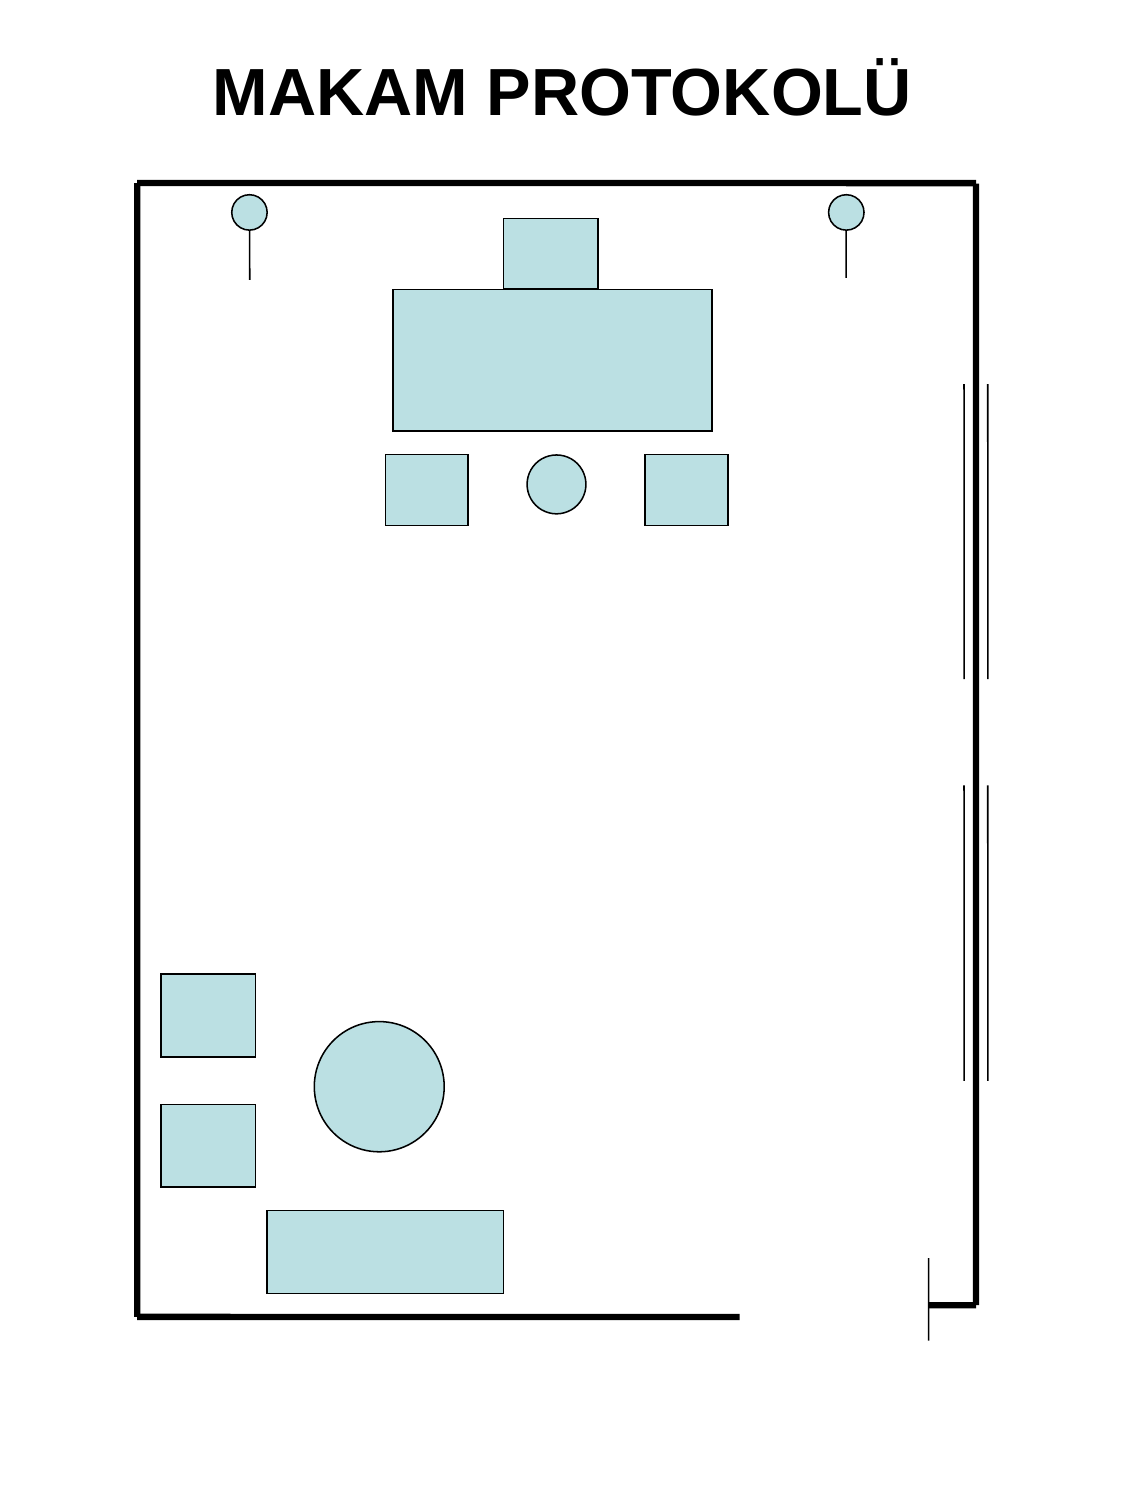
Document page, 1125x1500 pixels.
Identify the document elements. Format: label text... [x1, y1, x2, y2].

text_box [231, 194, 268, 231]
text_box [645, 454, 728, 526]
text_box [385, 454, 468, 526]
text_box [267, 1210, 504, 1294]
text_box [503, 218, 598, 290]
text_box [527, 454, 586, 514]
text_box [160, 1104, 256, 1188]
text_box [314, 1021, 445, 1152]
text_box [160, 974, 256, 1057]
list MAKAM PROTOKOLÜ [56, 41, 1069, 1424]
text_box [828, 194, 865, 231]
text_box [393, 289, 712, 431]
